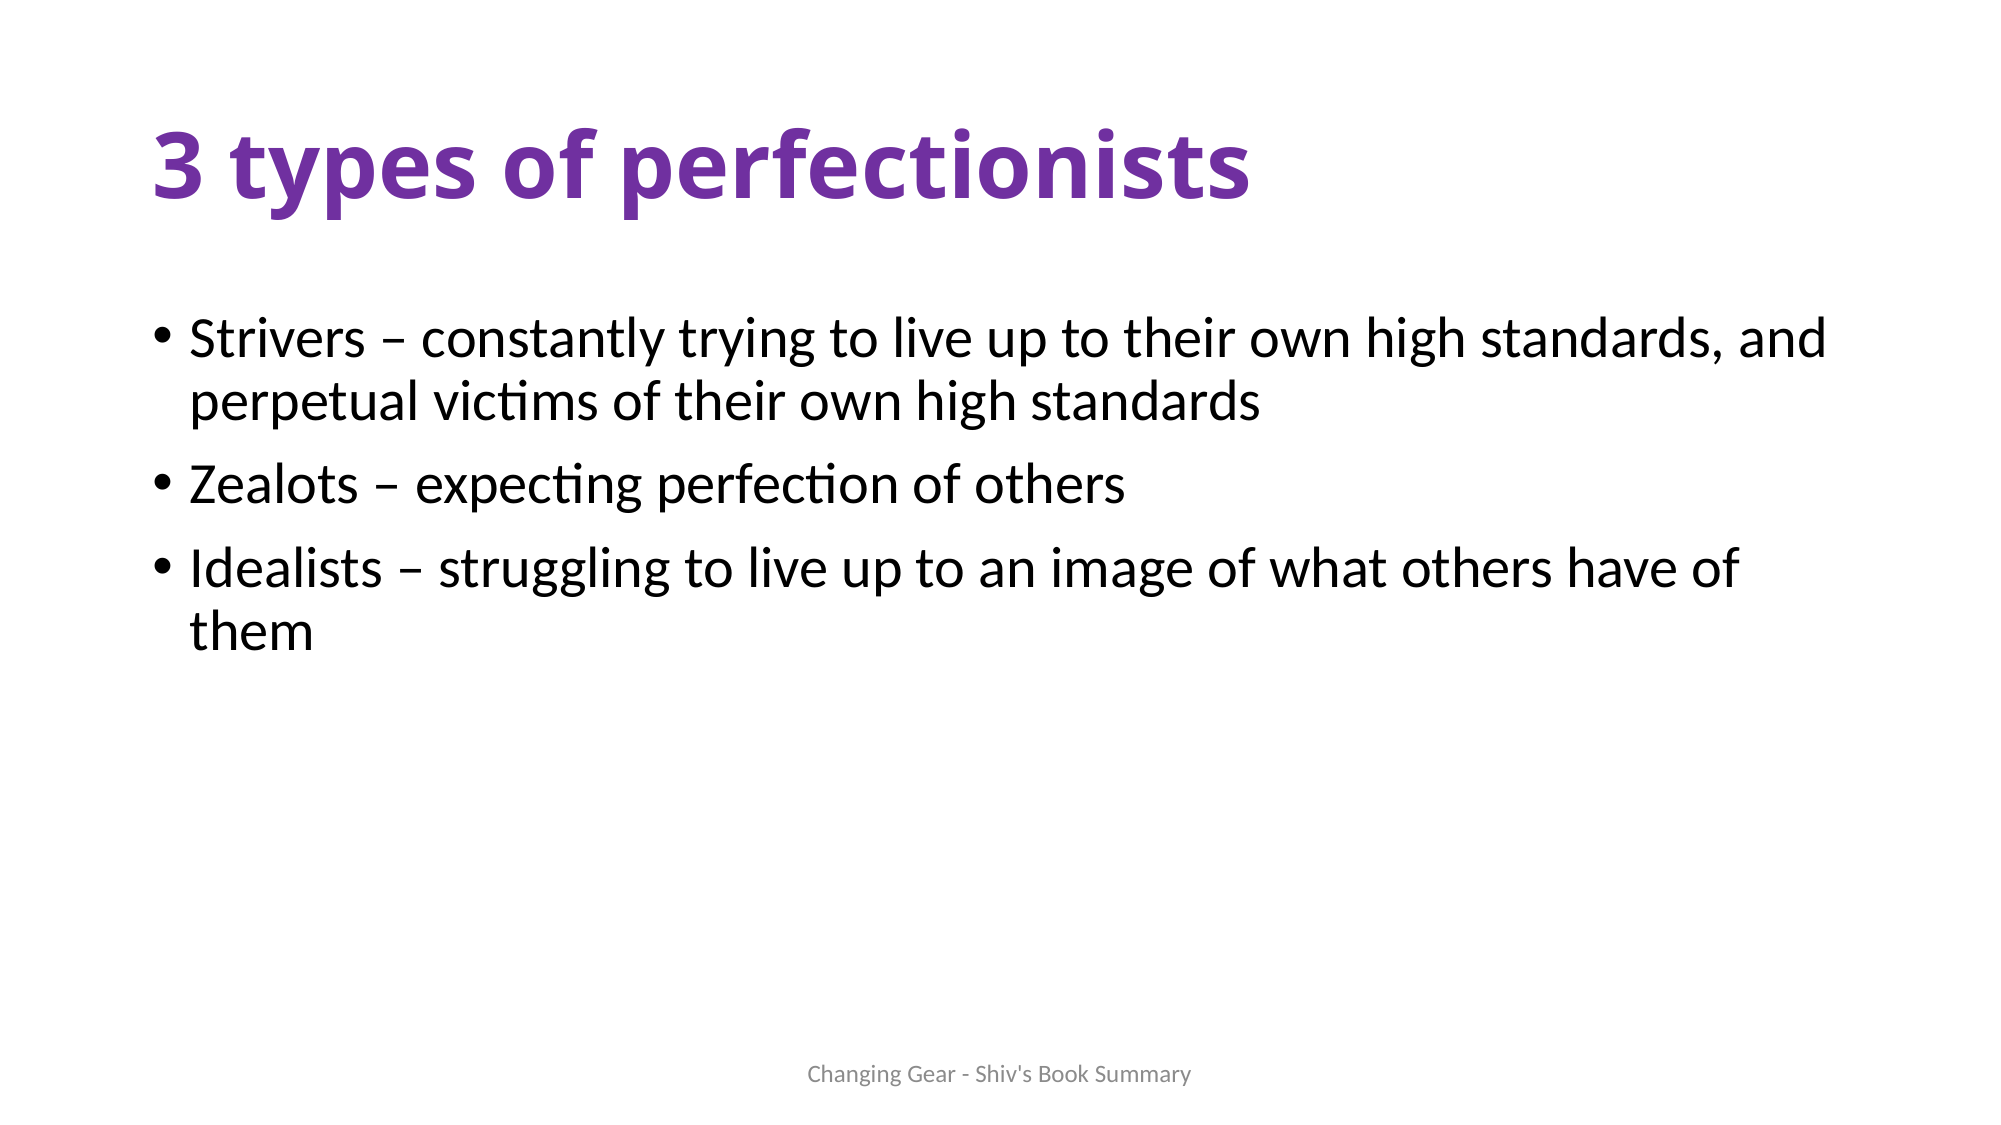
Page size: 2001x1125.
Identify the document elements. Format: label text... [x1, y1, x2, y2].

title 3 types of perfectionists [137, 59, 1863, 278]
footer Changing Gear - Shiv's Book Summary [662, 1042, 1338, 1103]
list Strivers – constantly trying to live up to their own high standards, and perpetual victims of their own high standards Zealots – expecting perfection of others Idealists – struggling to live up to an image of what others have of them [137, 299, 1863, 1014]
